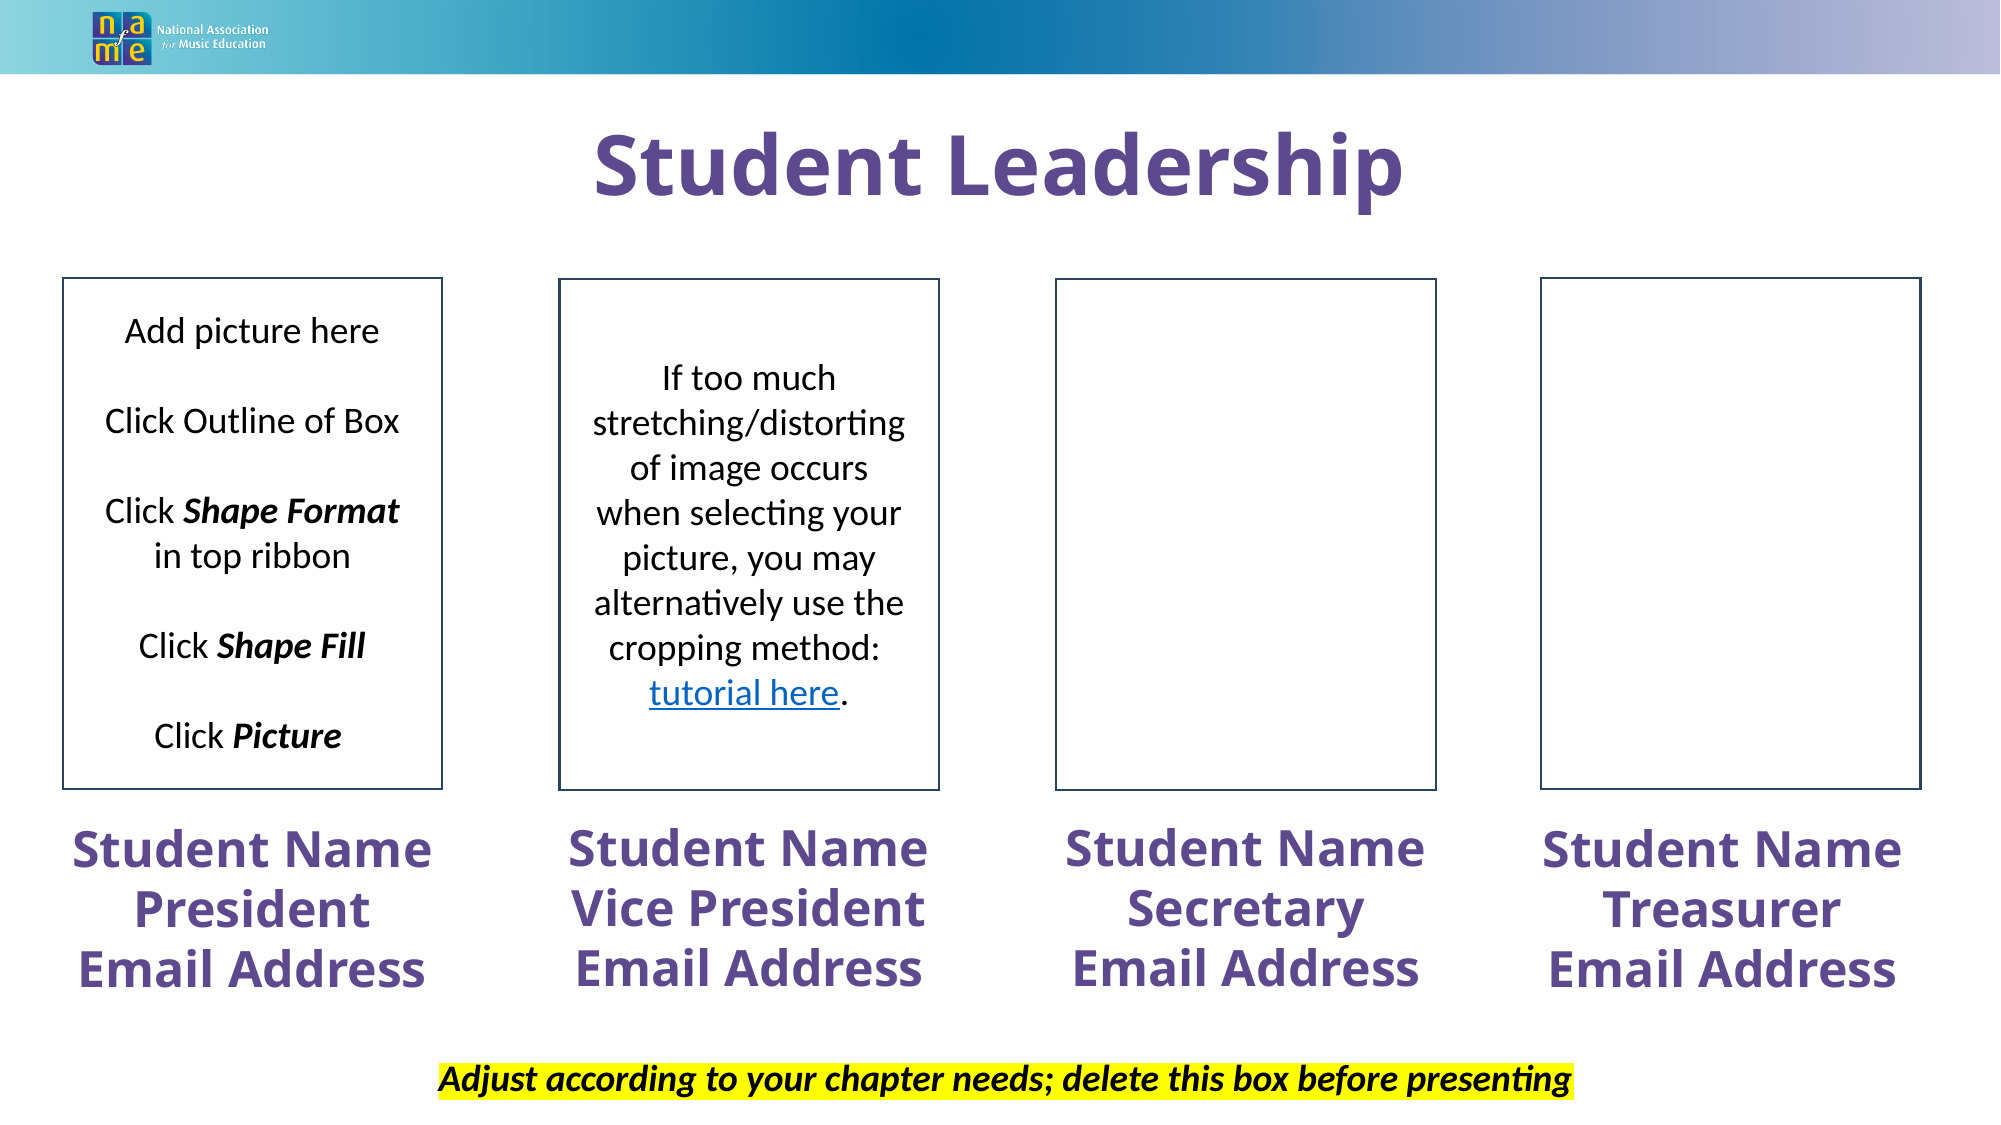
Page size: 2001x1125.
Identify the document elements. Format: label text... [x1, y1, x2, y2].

text_box Student Name Secretary Email Address [1031, 808, 1461, 1004]
text_box If too much stretching/distorting of image occurs when selecting your picture, you may alternatively use the cropping method: tutorial here. [576, 345, 923, 721]
text_box Student Name President Email Address [37, 809, 467, 1005]
text_box Student Name Treasurer Email Address [1508, 809, 1938, 1005]
text_box [558, 278, 940, 791]
text_box [1003, 139, 1671, 240]
text_box Adjust according to your chapter needs; delete this box before presenting [423, 1046, 1605, 1106]
text_box [62, 277, 443, 790]
text_box Student Name Vice President Email Address [534, 808, 964, 1004]
text_box [1055, 278, 1437, 791]
text_box [1540, 277, 1922, 790]
text_box Add picture here Click Outline of Box Click Shape Format in top ribbon Click Shape Fill Click Picture [79, 298, 426, 764]
picture [0, 0, 2000, 1125]
text_box Student Leadership [154, 104, 1846, 220]
text_box [266, 139, 934, 240]
